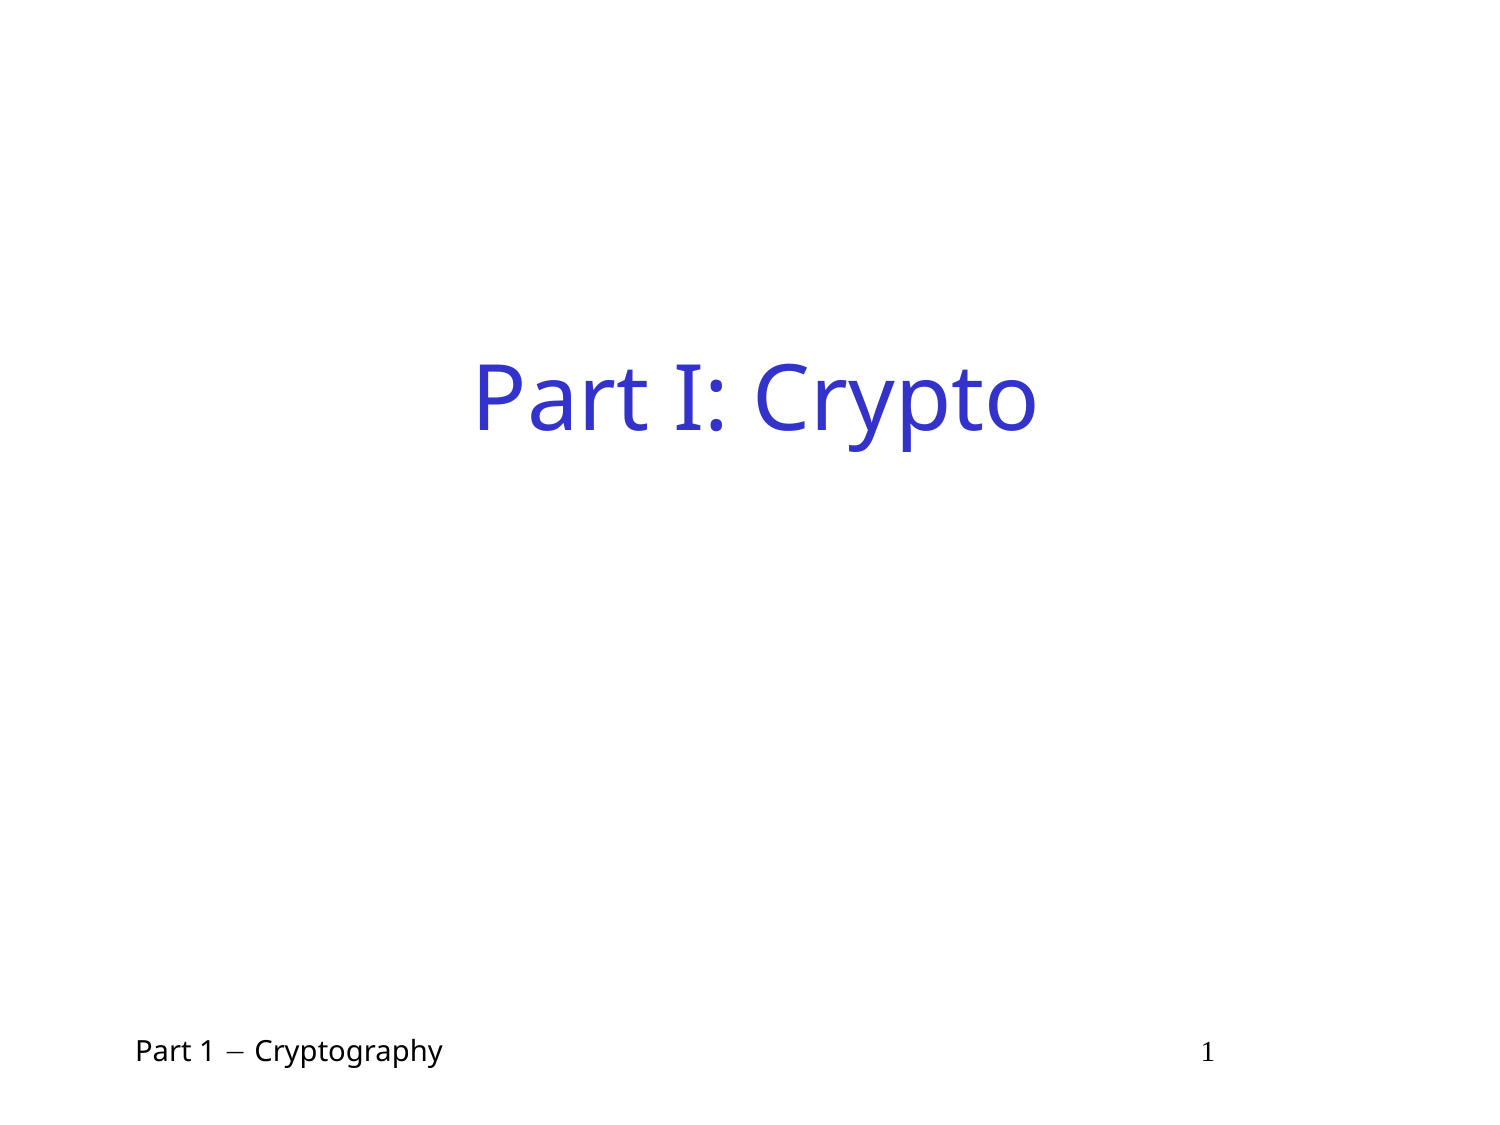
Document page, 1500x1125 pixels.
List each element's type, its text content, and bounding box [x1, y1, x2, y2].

footer Part 1  Cryptography 1 [112, 1024, 1401, 1101]
title Part I: Crypto [112, 212, 1401, 576]
